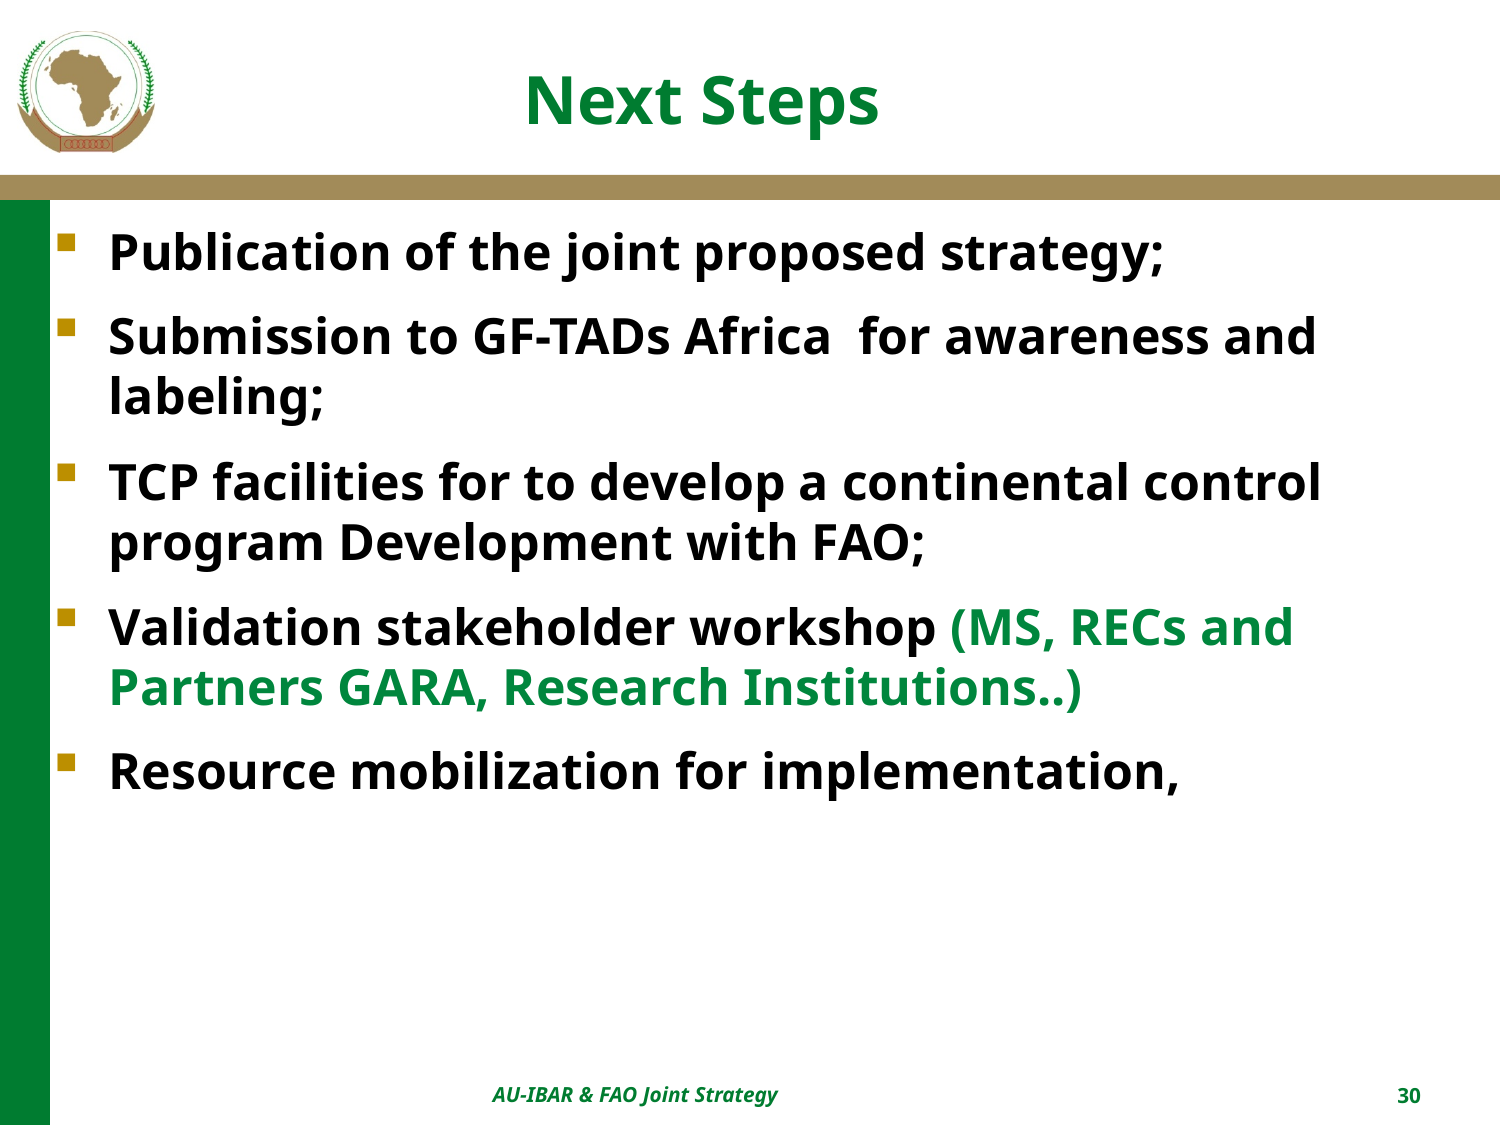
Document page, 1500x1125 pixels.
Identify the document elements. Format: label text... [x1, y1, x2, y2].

picture [17, 31, 155, 153]
list Publication of the joint proposed strategy; Submission to GF-TADs Africa for awareness and labeling; TCP facilities for to develop a continental control program Development with FAO; Validation stakeholder workshop (MS, RECs and Partners GARA, Research Institutions..) Resource mobilization for implementation, [37, 212, 1475, 1100]
slide_number 30 [1184, 1074, 1437, 1123]
title Next Steps [171, 50, 1235, 150]
footer AU-IBAR & FAO Joint Strategy [99, 1073, 1172, 1123]
